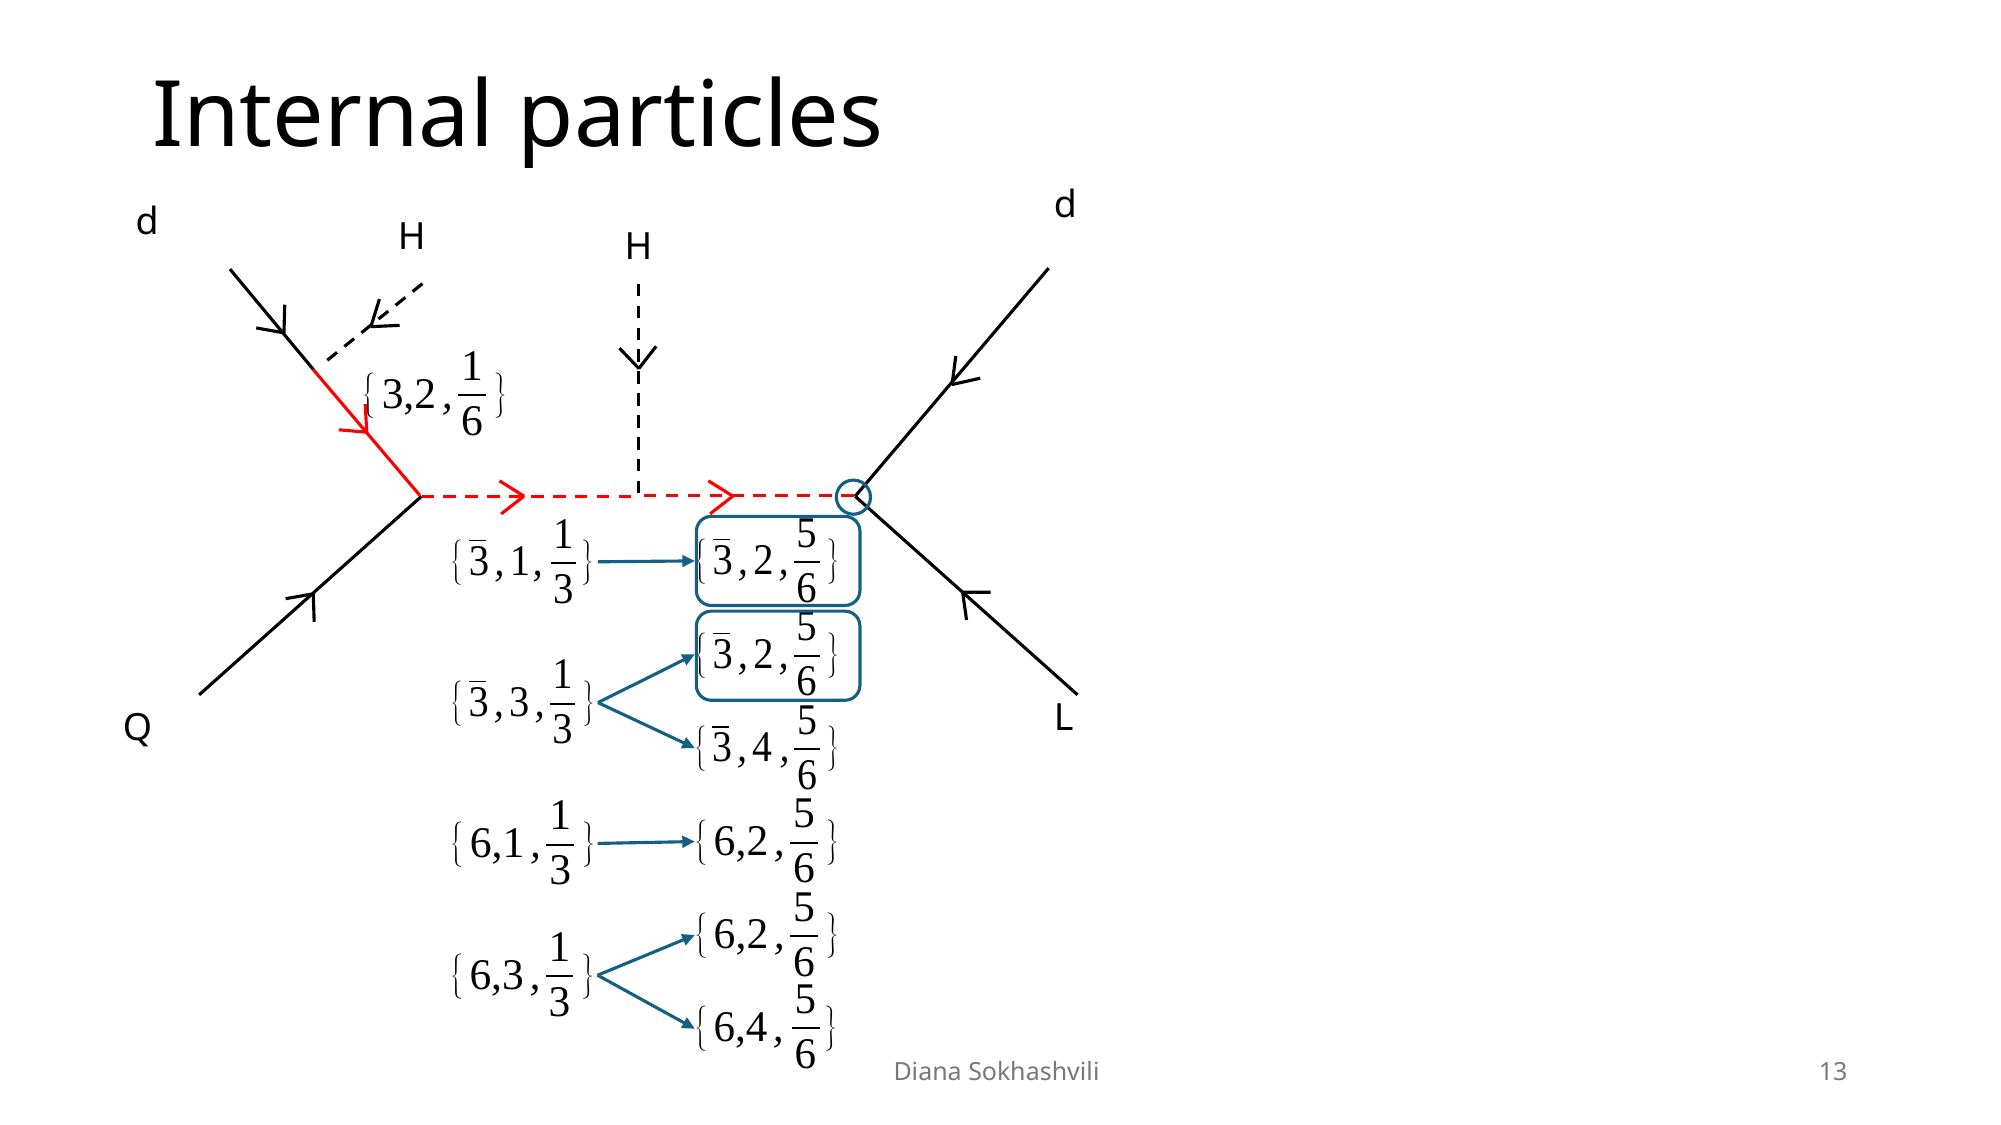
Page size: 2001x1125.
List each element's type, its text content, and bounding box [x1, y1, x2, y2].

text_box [866, 483, 1067, 708]
footer Diana Sokhashvili [662, 1042, 1338, 1103]
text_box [255, 327, 285, 334]
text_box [362, 304, 388, 322]
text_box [941, 361, 967, 380]
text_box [302, 597, 325, 618]
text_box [499, 479, 525, 498]
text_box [953, 372, 979, 391]
text_box [694, 609, 862, 702]
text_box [229, 268, 314, 371]
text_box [854, 267, 1050, 497]
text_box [597, 974, 696, 1030]
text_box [325, 283, 423, 362]
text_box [636, 347, 659, 368]
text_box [597, 653, 696, 702]
text_box [834, 496, 866, 516]
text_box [597, 934, 696, 974]
text_box [835, 478, 854, 494]
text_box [312, 368, 421, 496]
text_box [709, 496, 734, 514]
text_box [288, 586, 311, 606]
text_box Internal particles [137, 59, 1863, 278]
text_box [618, 348, 641, 369]
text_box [372, 317, 398, 335]
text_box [962, 593, 968, 621]
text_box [210, 483, 411, 708]
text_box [708, 479, 734, 494]
text_box [694, 514, 862, 608]
slide_number 13 [1412, 1042, 1863, 1103]
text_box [500, 496, 526, 514]
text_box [597, 702, 696, 749]
